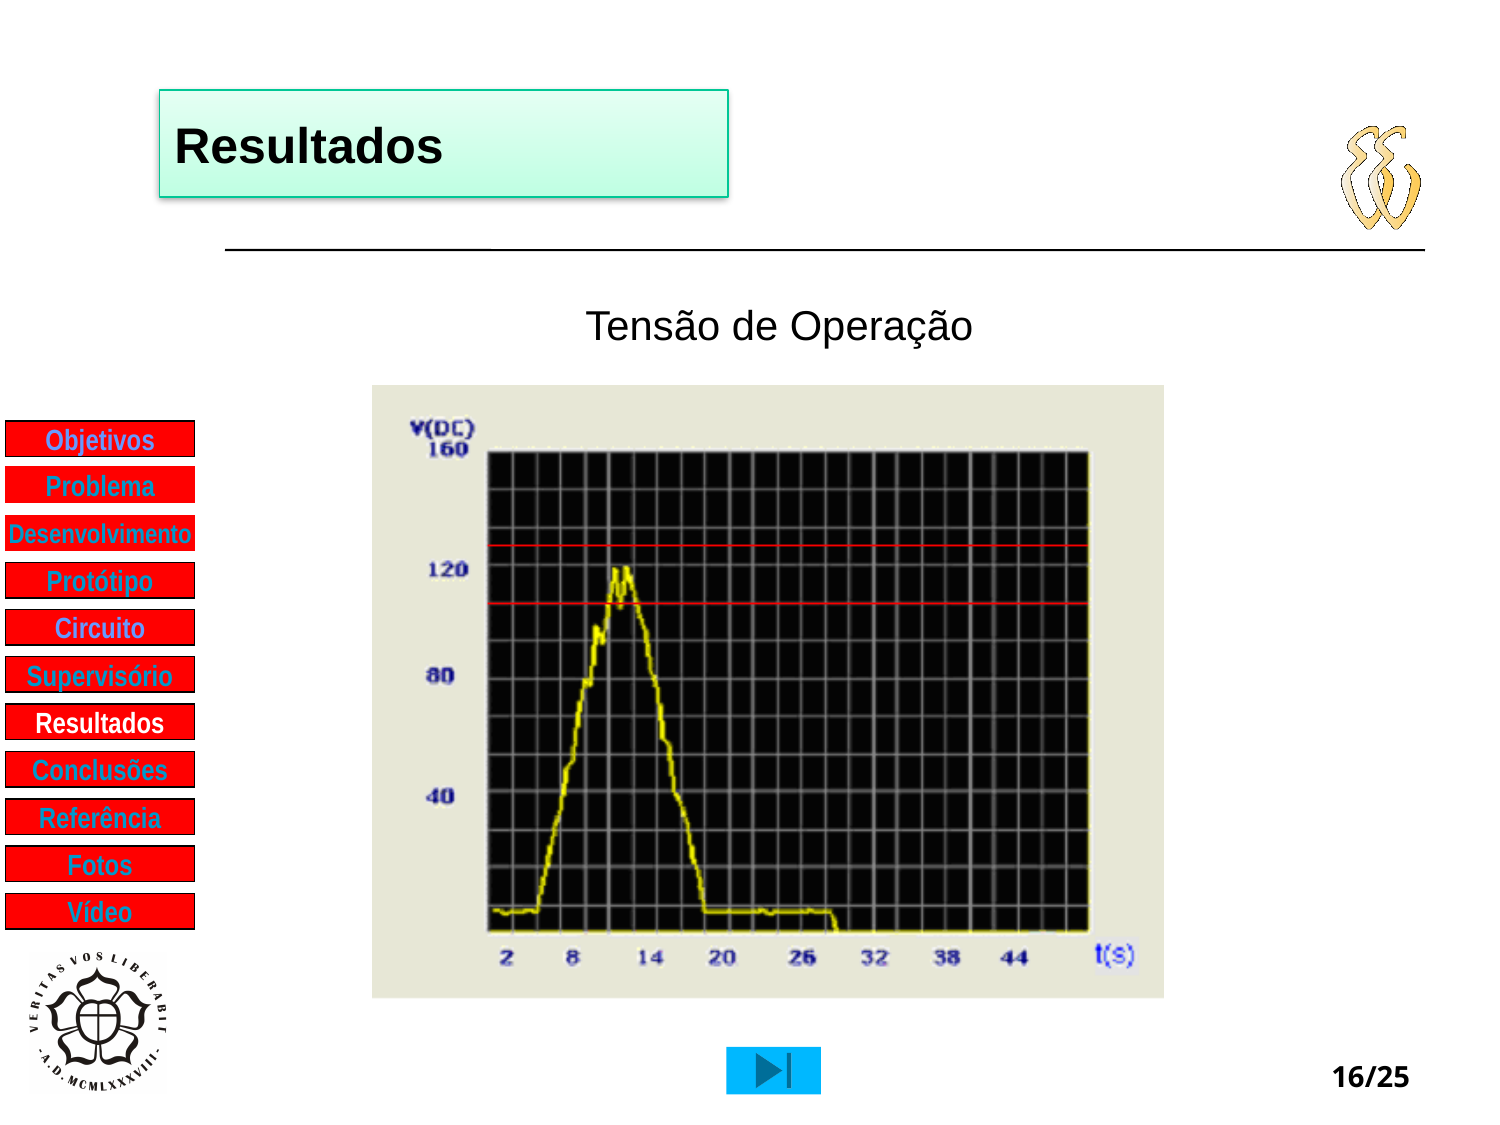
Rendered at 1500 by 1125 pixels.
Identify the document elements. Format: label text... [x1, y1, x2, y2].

text_box Supervisório [5, 656, 195, 693]
text_box [726, 1046, 821, 1095]
text_box Desenvolvimento [5, 515, 195, 551]
text_box Tensão de Operação [218, 290, 1341, 1038]
text_box 16/25 [1074, 1030, 1425, 1106]
text_box Conclusões [5, 751, 195, 787]
text_box Vídeo [5, 893, 195, 929]
title Resultados [159, 89, 729, 198]
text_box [371, 385, 1164, 1002]
text_box Objetivos [5, 421, 195, 457]
text_box Problema [5, 467, 195, 503]
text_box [1340, 125, 1424, 230]
text_box Referência [5, 798, 195, 835]
text_box Protótipo [5, 562, 195, 598]
text_box Resultados [5, 704, 195, 740]
text_box Fotos [5, 846, 195, 882]
picture [29, 951, 167, 1094]
text_box Circuito [5, 609, 195, 645]
